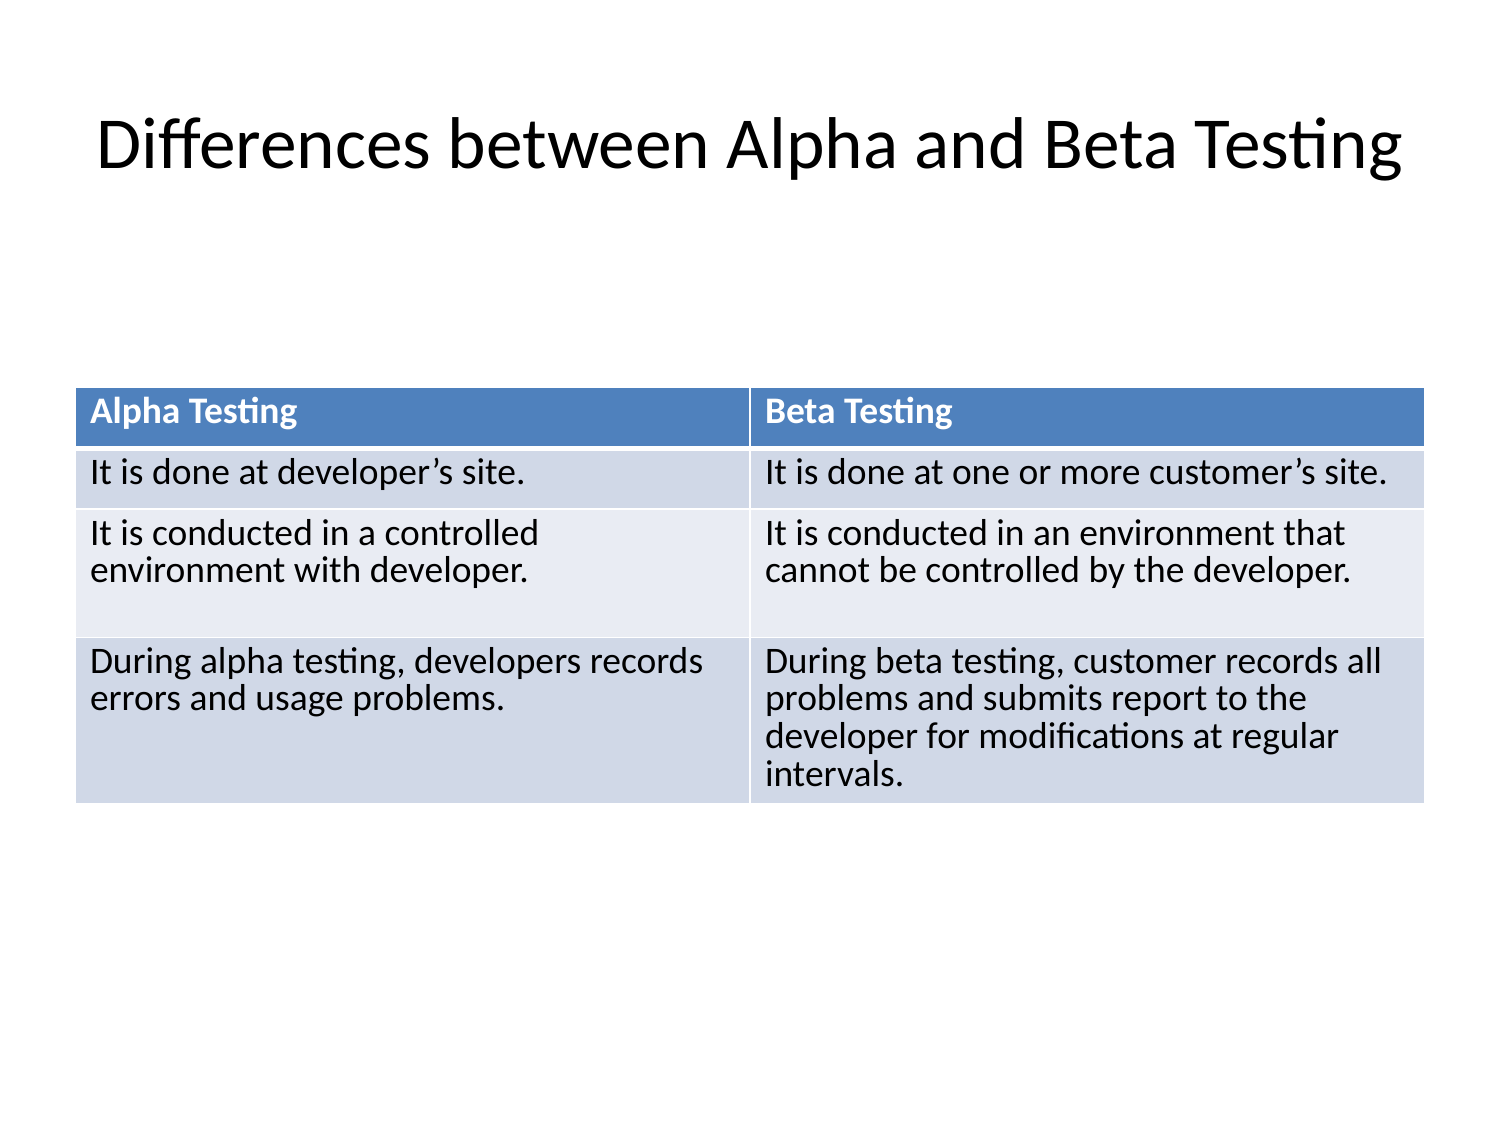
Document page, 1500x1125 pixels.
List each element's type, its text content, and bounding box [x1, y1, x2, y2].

table_header Beta Testing [751, 388, 1424, 446]
table_cell During beta testing, customer records all problems and submits report to the developer for modifications at regular intervals. [751, 638, 1424, 803]
table_cell During alpha testing, developers records errors and usage problems. [76, 638, 749, 803]
title Differences between Alpha and Beta Testing [75, 45, 1425, 233]
table_cell It is done at developer’s site. [76, 451, 749, 508]
table_header Alpha Testing [76, 388, 749, 446]
table_cell It is conducted in a controlled environment with developer. [76, 510, 749, 637]
table_cell It is conducted in an environment that cannot be controlled by the developer. [751, 510, 1424, 637]
table_cell It is done at one or more customer’s site. [751, 451, 1424, 508]
